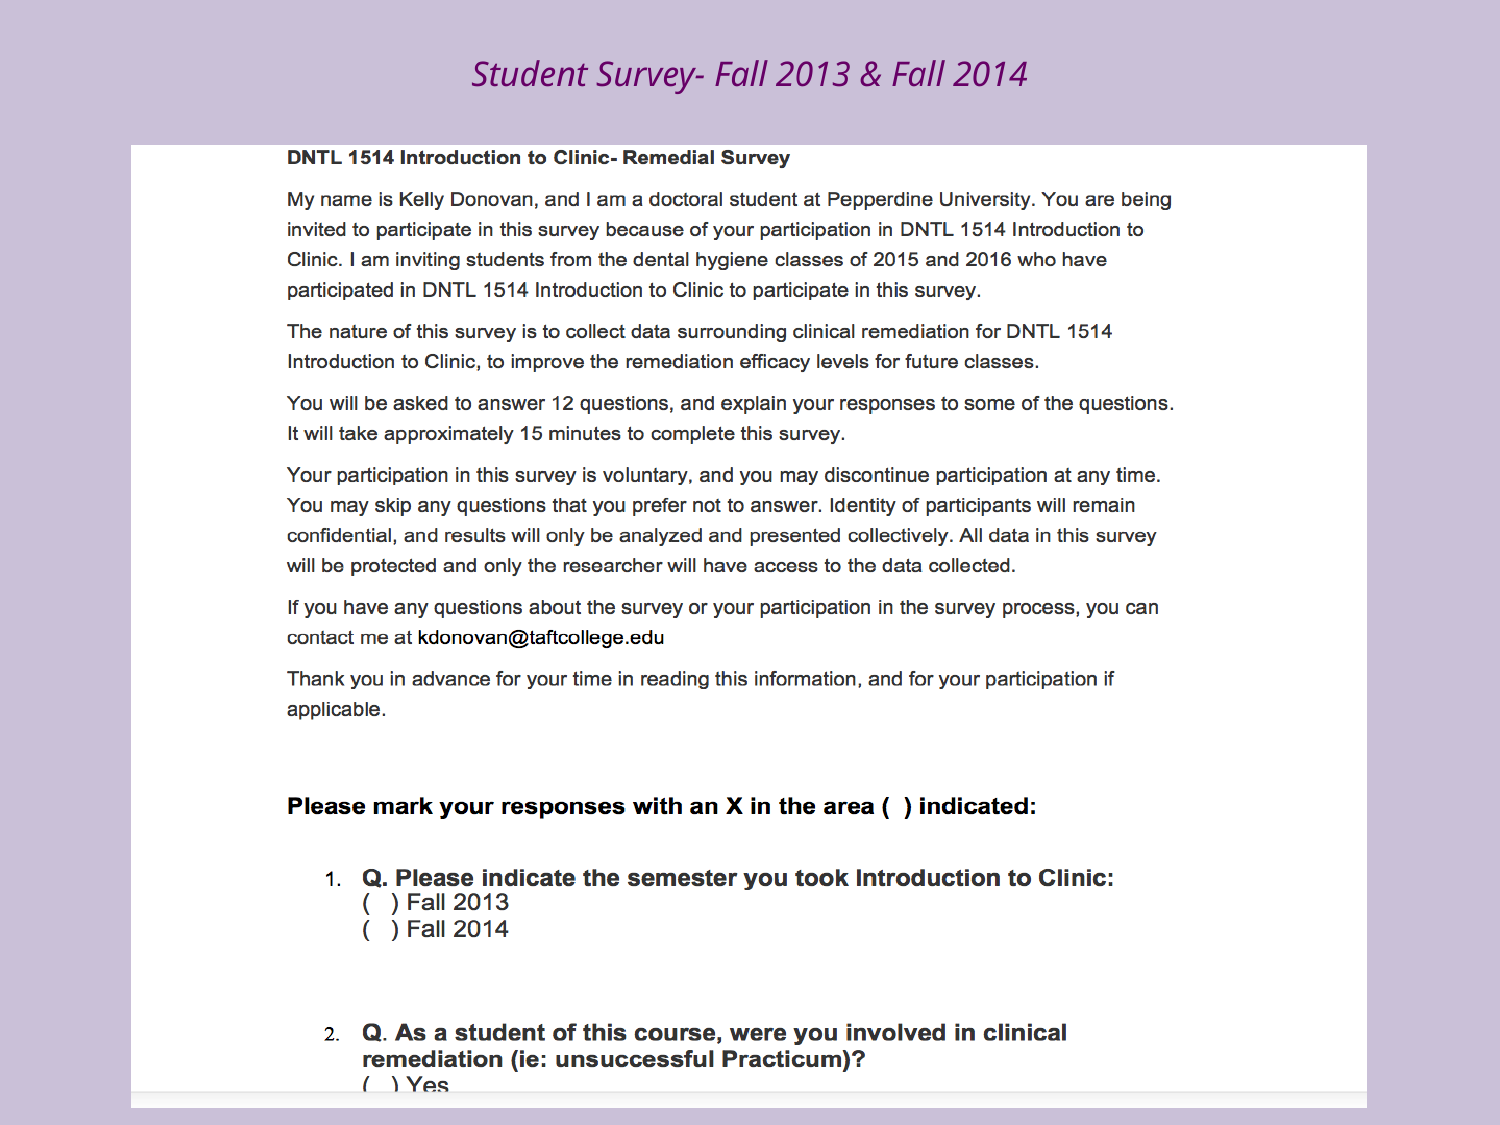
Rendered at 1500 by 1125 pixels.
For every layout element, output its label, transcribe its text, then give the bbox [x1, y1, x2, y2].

title Student Survey- Fall 2013 & Fall 2014 [75, 45, 1425, 102]
picture [130, 145, 1367, 1108]
